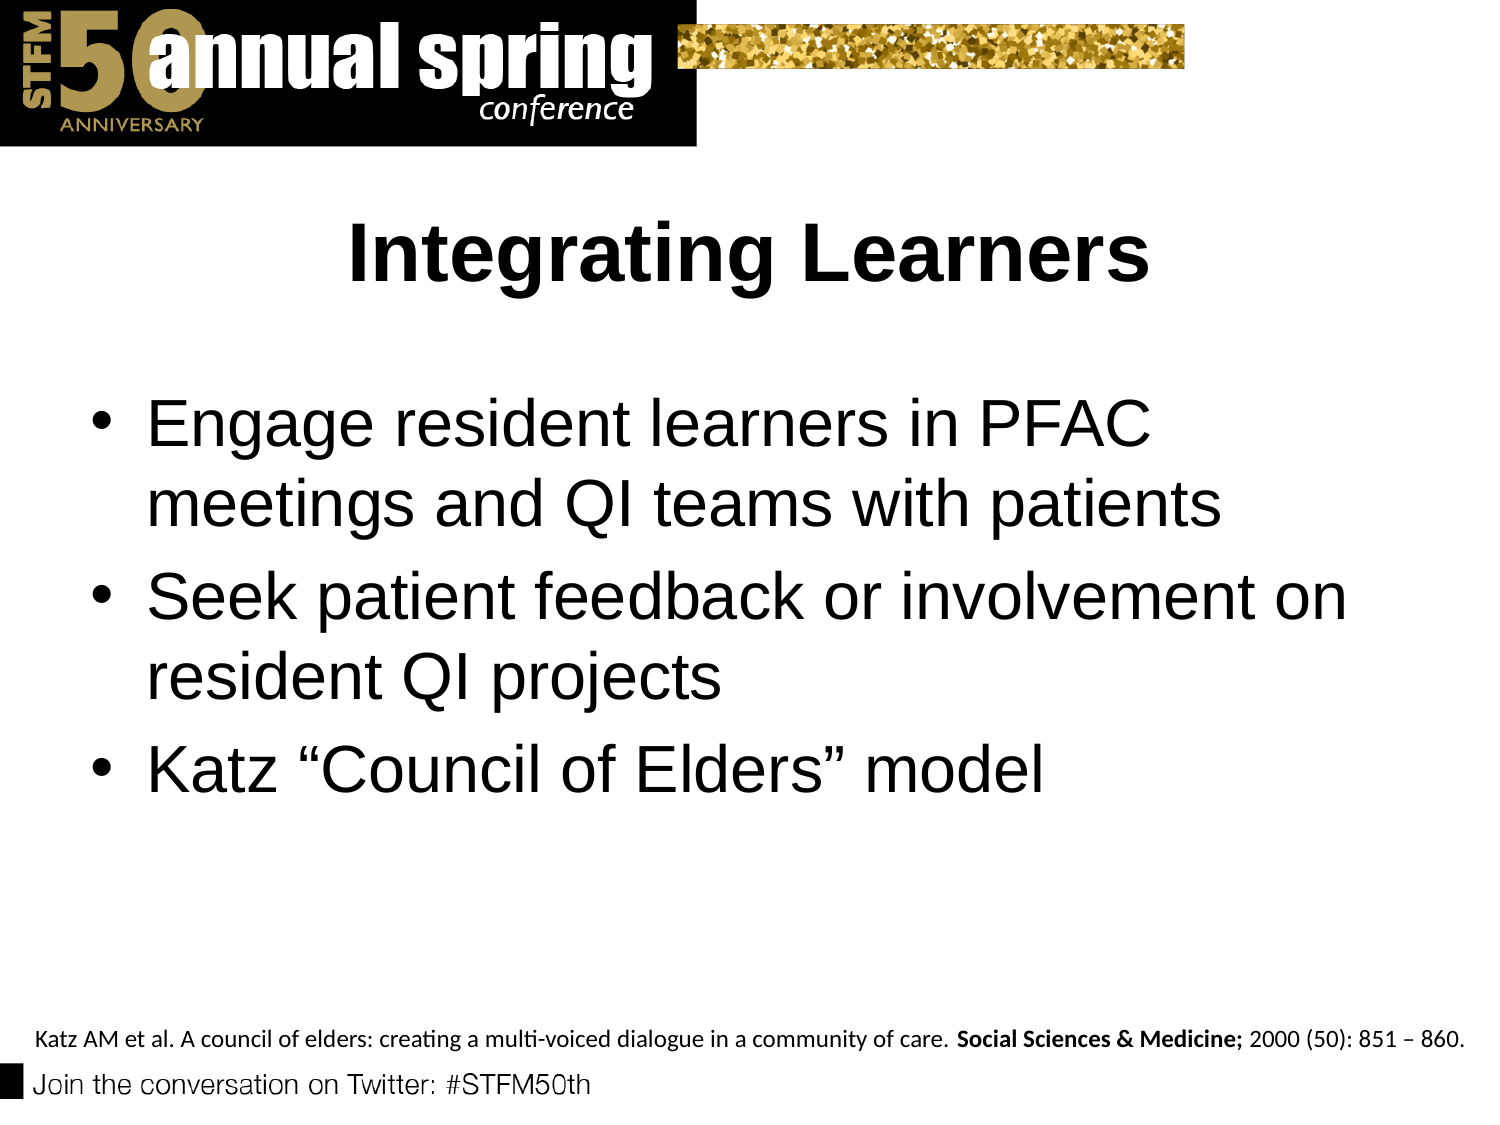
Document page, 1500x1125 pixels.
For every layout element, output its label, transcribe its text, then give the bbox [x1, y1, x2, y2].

list Engage resident learners in PFAC meetings and QI teams with patients Seek patient feedback or involvement on resident QI projects Katz “Council of Elders” model [75, 372, 1425, 1015]
title Integrating Learners [75, 154, 1425, 343]
picture [0, 0, 1500, 1125]
text_box Katz AM et al. A council of elders: creating a multi-voiced dialogue in a community of care. Social Sciences & Medicine; 2000 (50): 851 – 860. [20, 1015, 1500, 1060]
